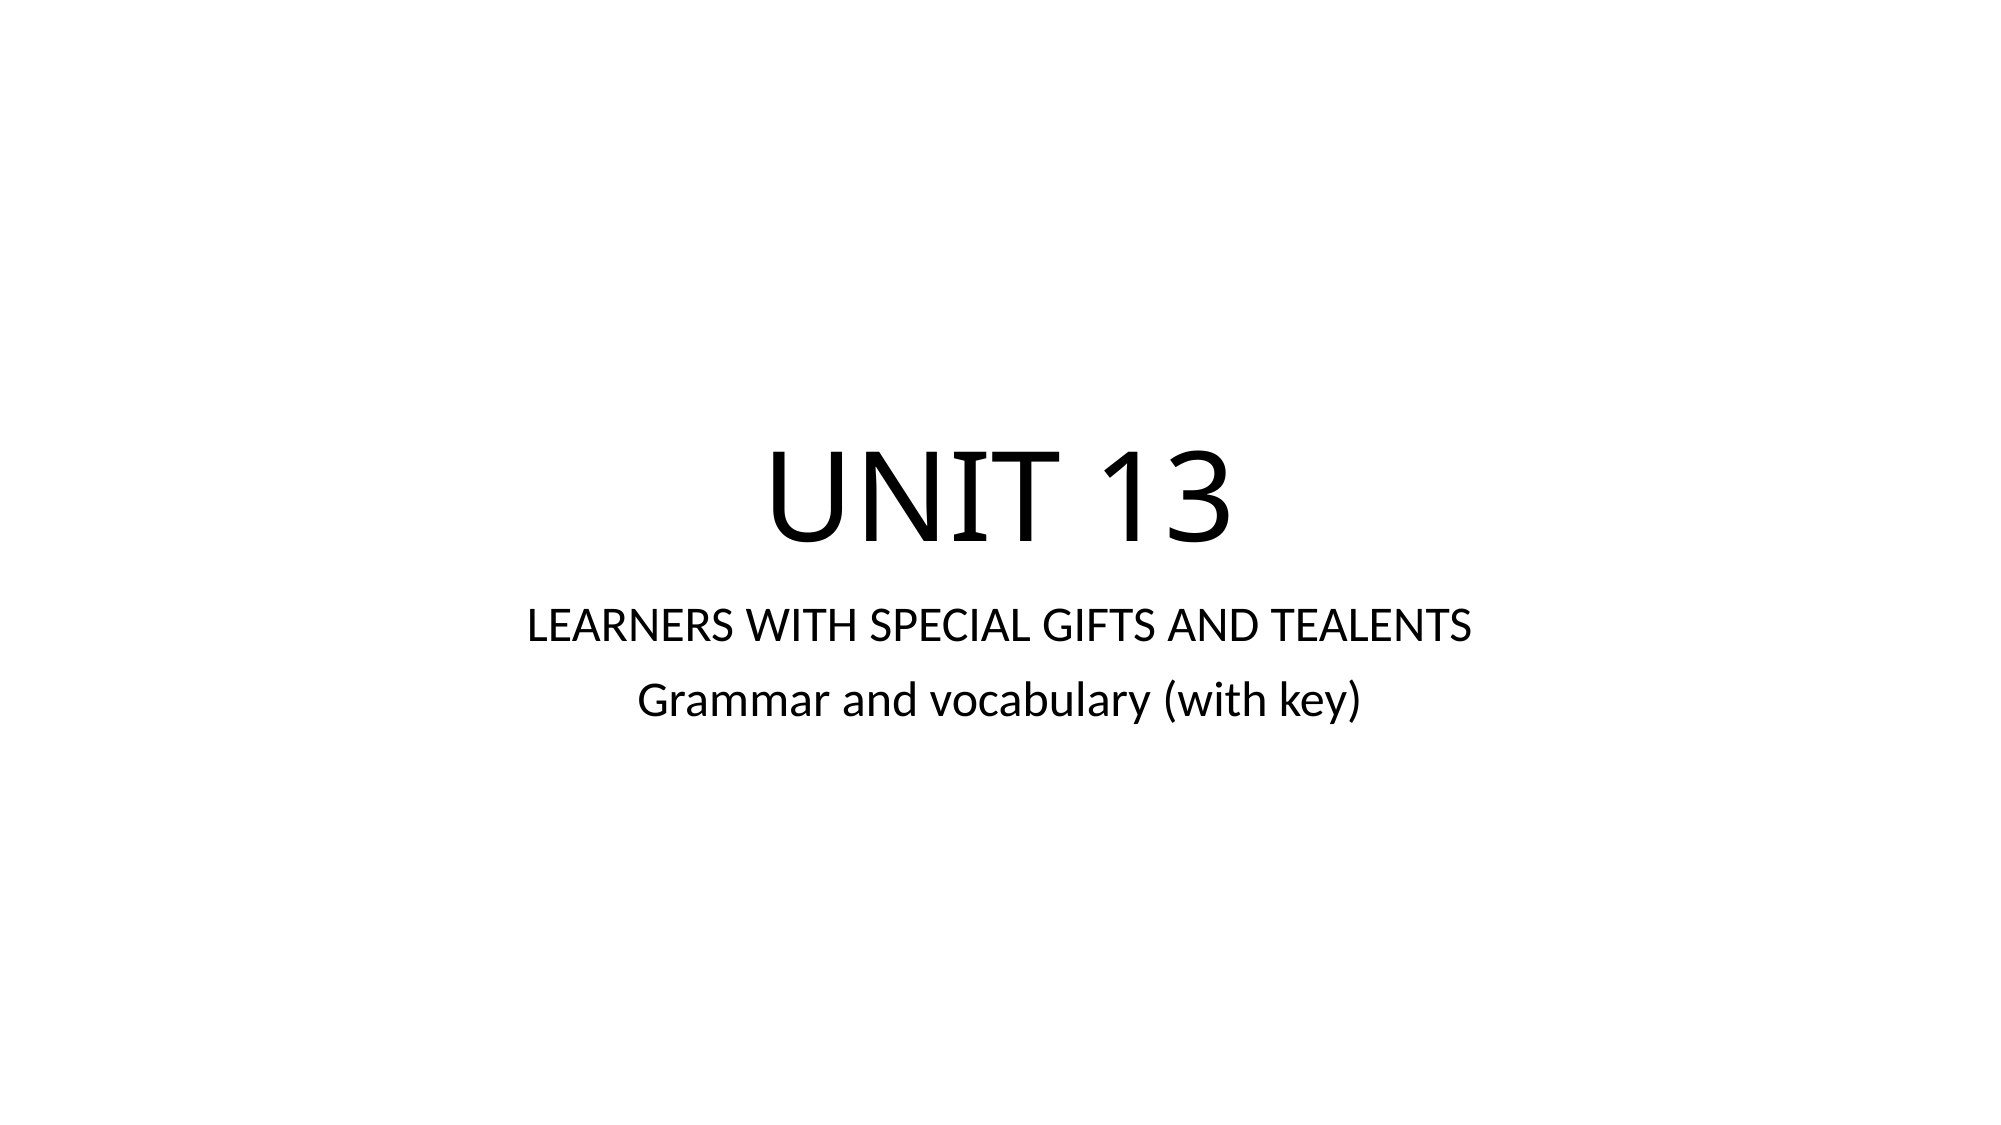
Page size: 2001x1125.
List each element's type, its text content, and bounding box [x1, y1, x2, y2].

title UNIT 13 [249, 184, 1750, 576]
subtitle LEARNERS WITH SPECIAL GIFTS AND TEALENTS Grammar and vocabulary (with key) [249, 590, 1750, 863]
